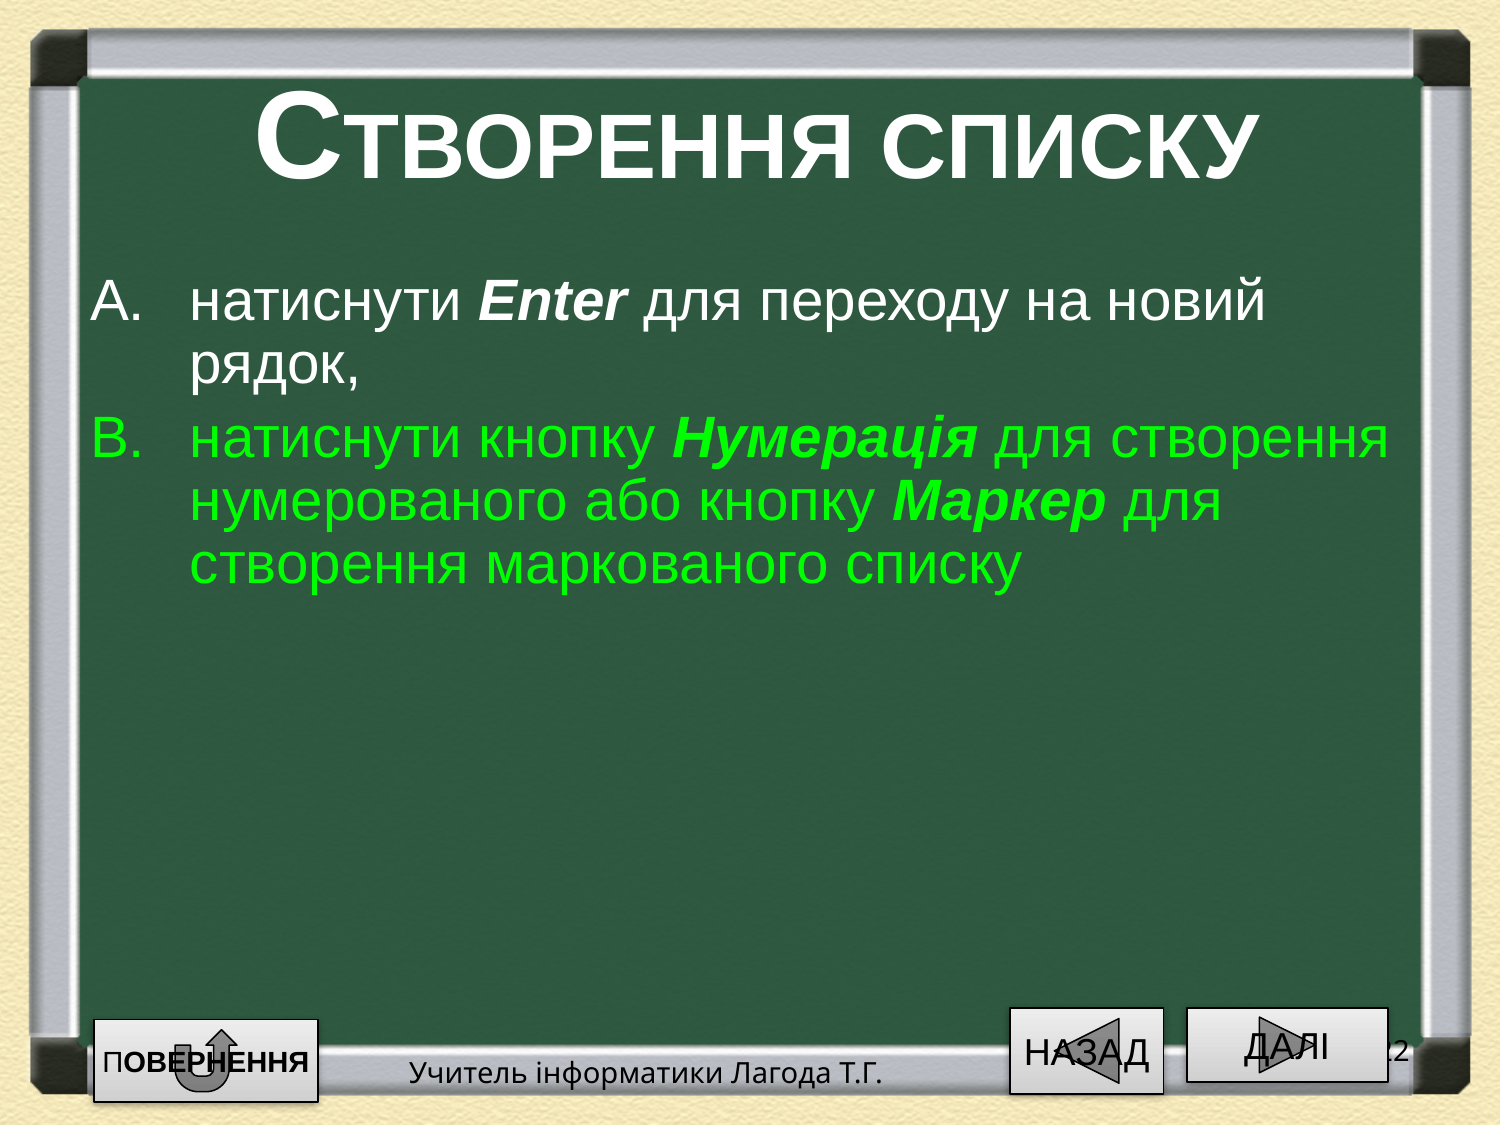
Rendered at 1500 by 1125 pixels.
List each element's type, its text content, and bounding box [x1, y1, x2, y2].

text_box ДАЛІ [1186, 1007, 1389, 1083]
text_box ПОВЕРНЕННЯ [93, 1019, 319, 1103]
slide_number 22 [1074, 1024, 1426, 1103]
title CТВОРЕННЯ СПИСКУ [81, 34, 1433, 223]
text_box НАЗАД [1009, 1007, 1164, 1095]
list натиснути Enter для переходу на новий рядок, натиснути кнопку Нумерація для створення нумерованого або кнопку Маркер для створення маркованого списку [74, 262, 1426, 1006]
picture [0, 0, 1500, 1125]
footer Учитель інформатики Лагода Т.Г. [327, 1046, 965, 1125]
